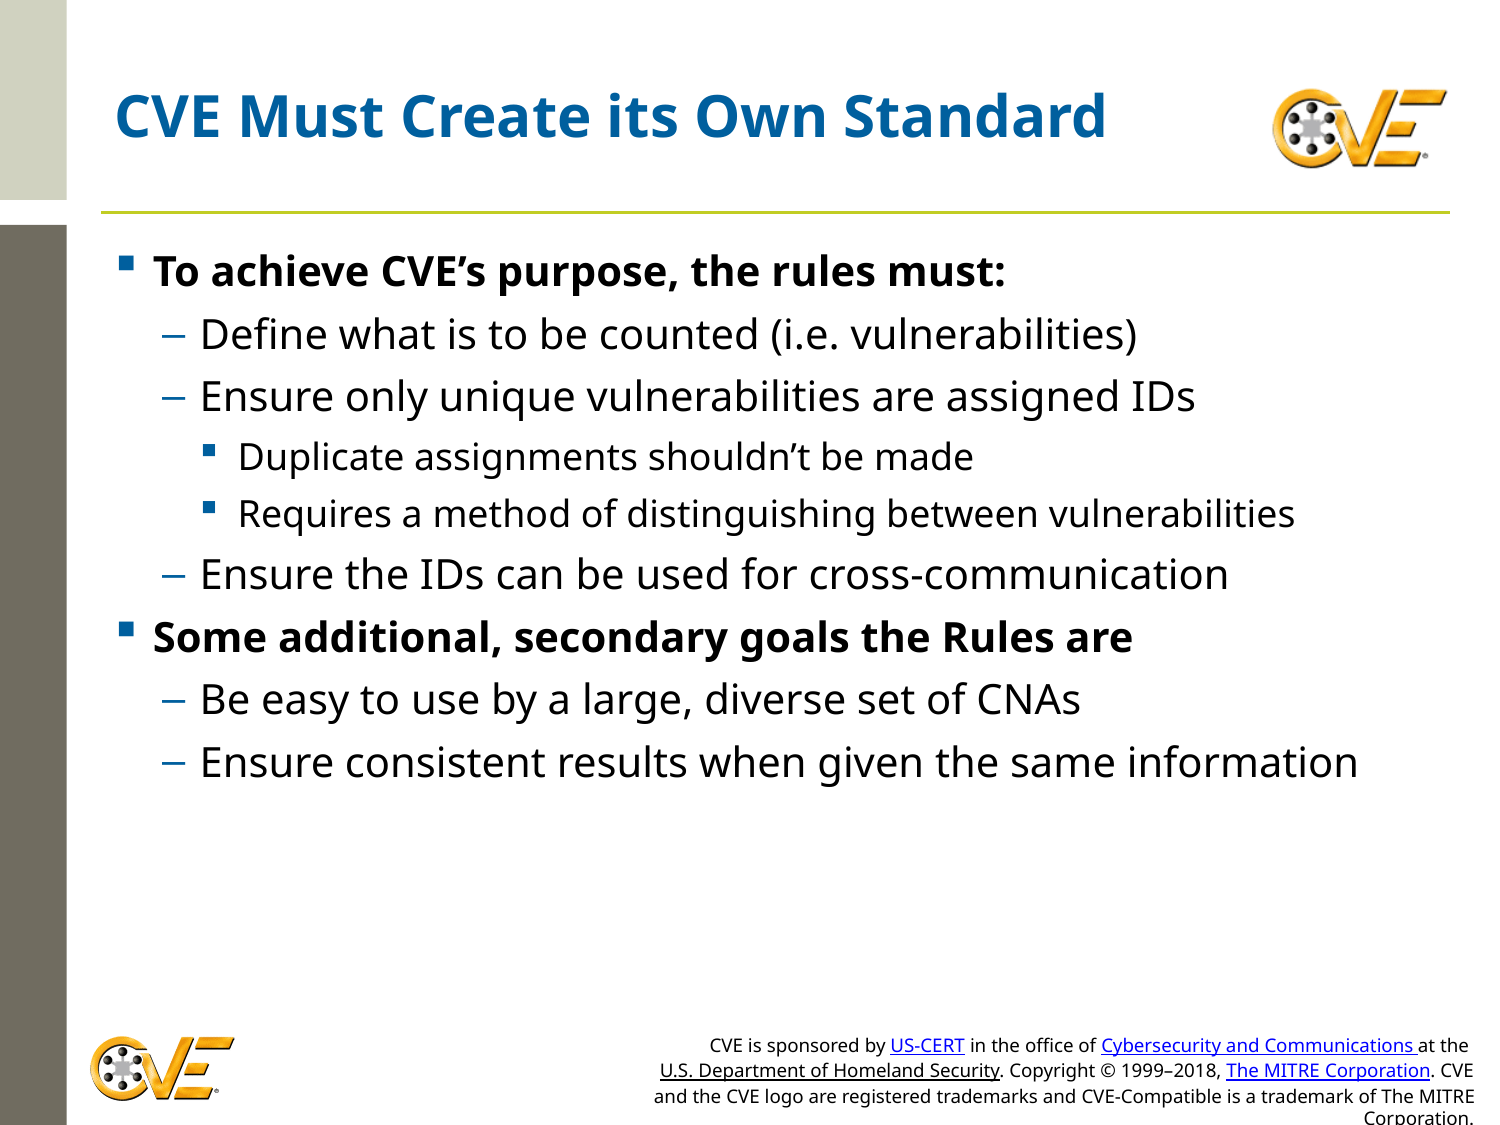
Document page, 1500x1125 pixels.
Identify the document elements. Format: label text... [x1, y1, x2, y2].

list To achieve CVE’s purpose, the rules must: Define what is to be counted (i.e. vulnerabilities) Ensure only unique vulnerabilities are assigned IDs Duplicate assignments shouldn’t be made Requires a method of distinguishing between vulnerabilities Ensure the IDs can be used for cross-communication Some additional, secondary goals the Rules are Be easy to use by a large, diverse set of CNAs Ensure consistent results when given the same information [99, 237, 1450, 991]
picture [87, 1033, 237, 1104]
picture [1269, 85, 1450, 172]
title CVE Must Create its Own Standard [99, 45, 1248, 188]
